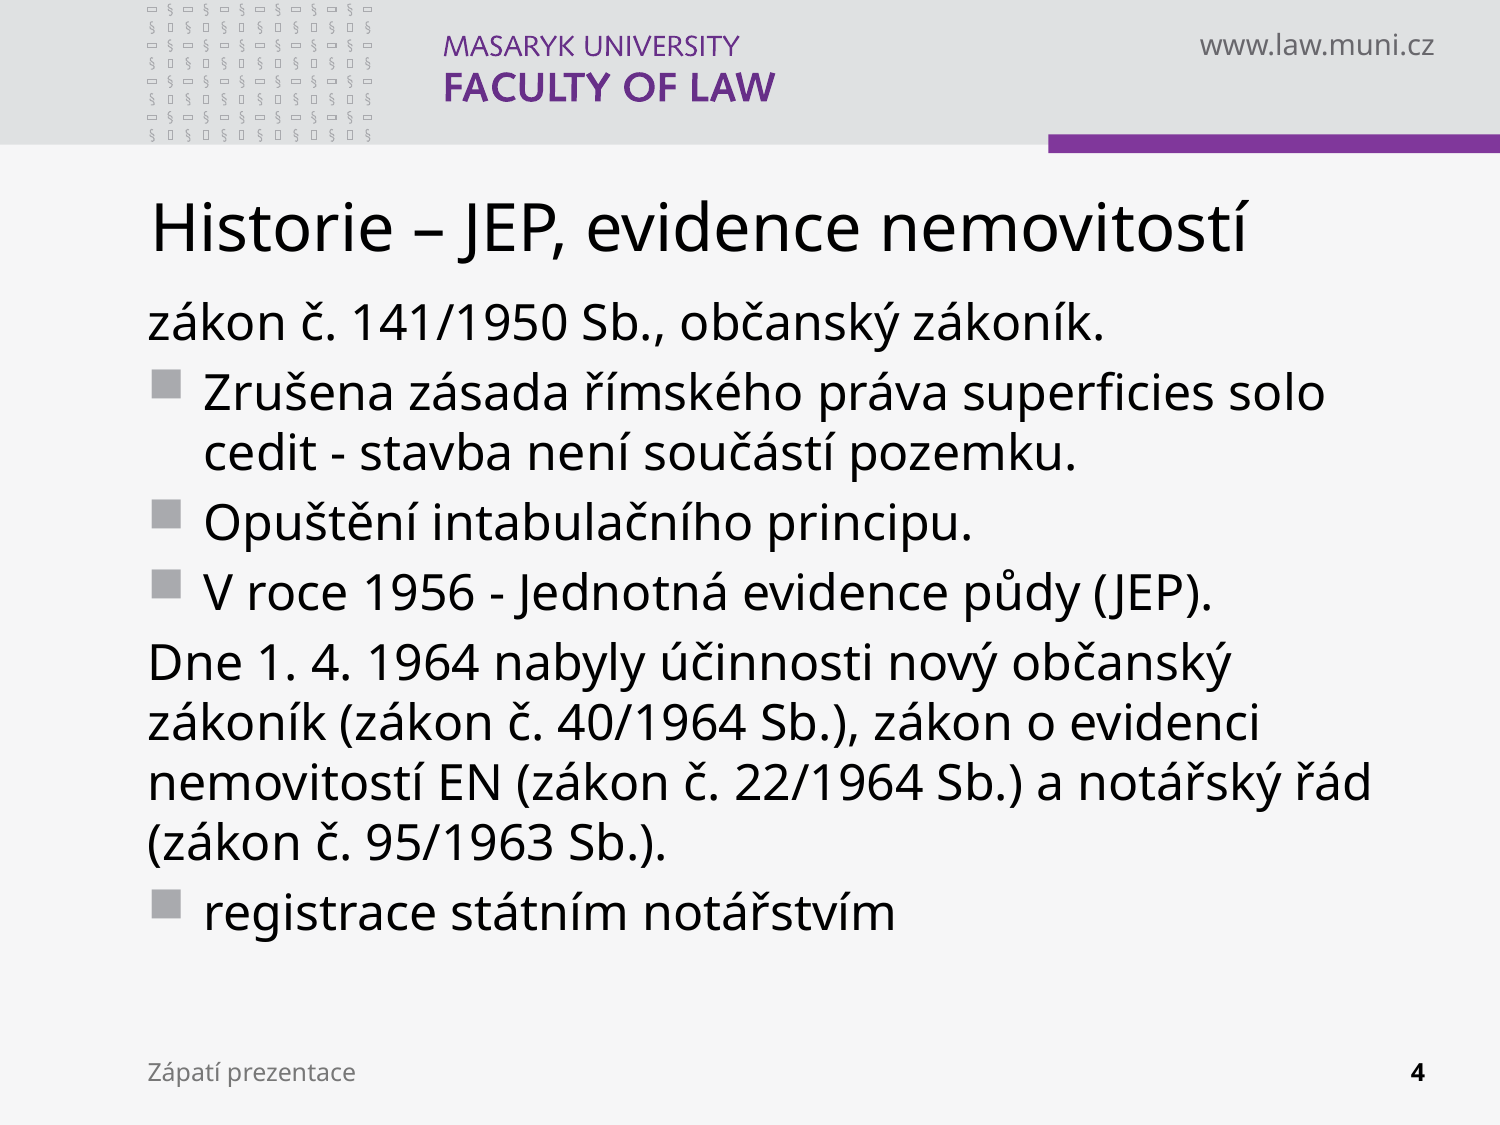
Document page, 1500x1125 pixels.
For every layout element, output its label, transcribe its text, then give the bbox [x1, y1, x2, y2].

title Historie – JEP, evidence nemovitostí [150, 184, 1425, 268]
footer Zápatí prezentace [147, 1056, 1270, 1101]
list zákon č. 141/1950 Sb., občanský zákoník. Zrušena zásada římského práva superficies solo cedit - stavba není součástí pozemku. Opuštění intabulačního principu. V roce 1956 - Jednotná evidence půdy (JEP). Dne 1. 4. 1964 nabyly účinnosti nový občanský zákoník (zákon č. 40/1964 Sb.), zákon o evidenci nemovitostí EN (zákon č. 22/1964 Sb.) a notářský řád (zákon č. 95/1963 Sb.). registrace státním notářstvím [147, 290, 1423, 1006]
slide_number 4 [1315, 1056, 1426, 1101]
